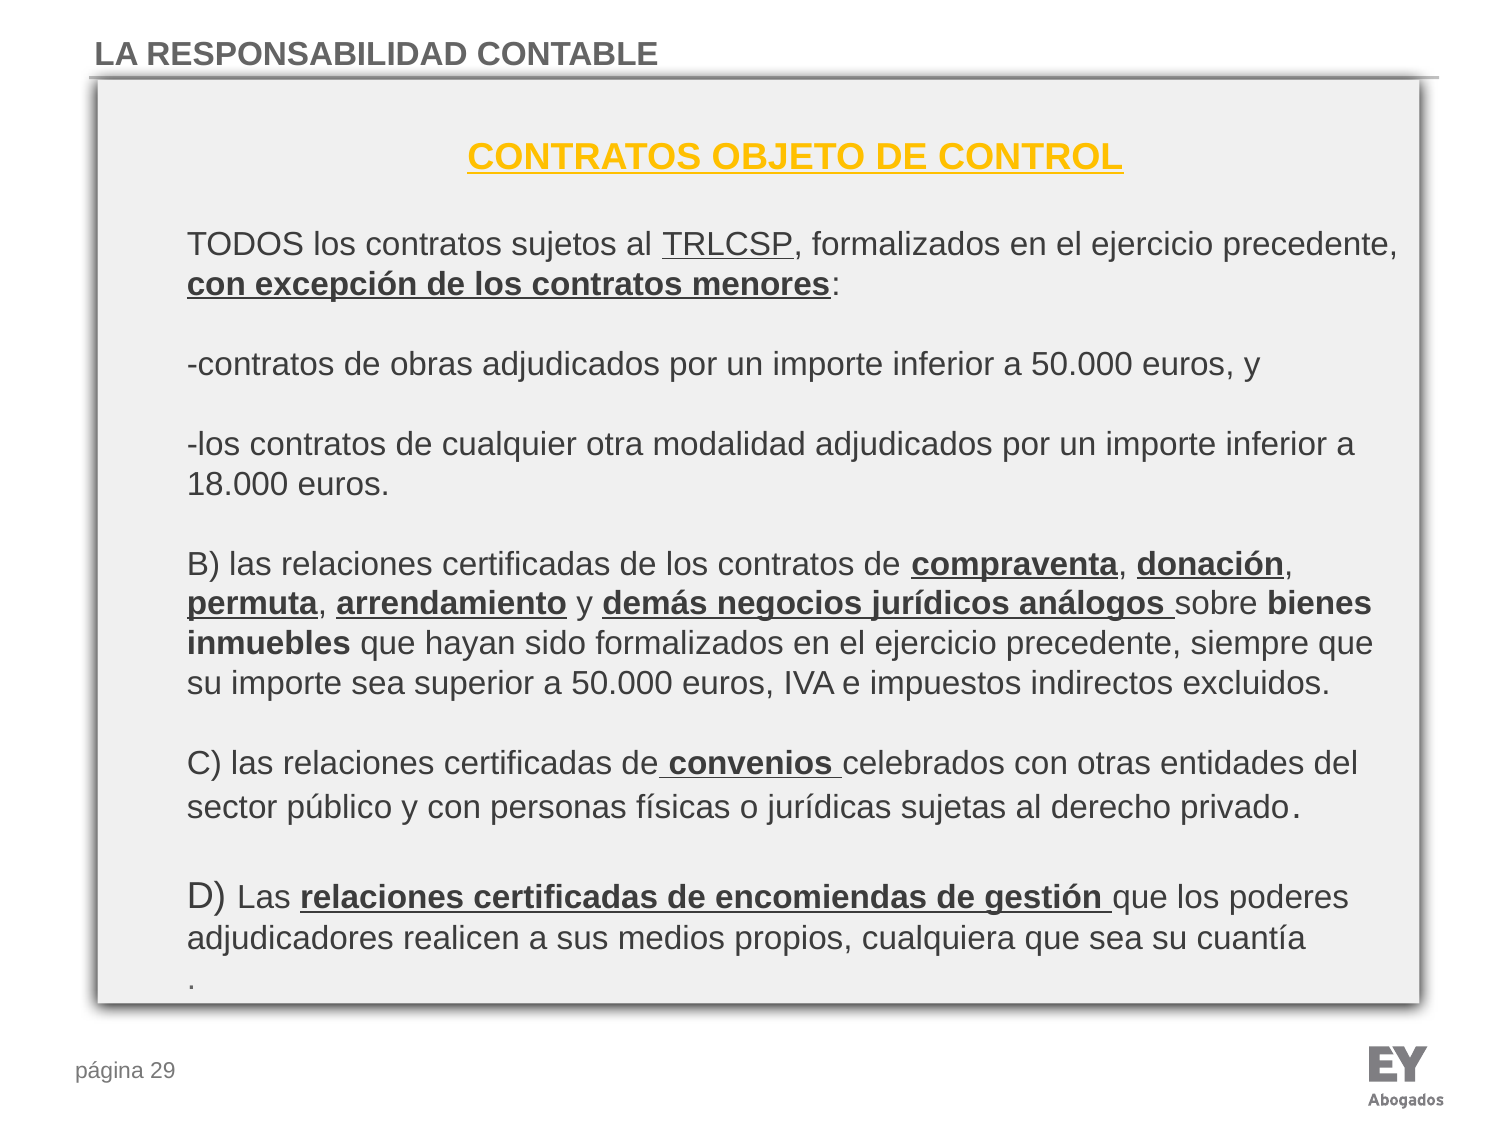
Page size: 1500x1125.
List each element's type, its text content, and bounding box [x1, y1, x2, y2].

text_box CONTRATOS OBJETO DE CONTROL TODOS los contratos sujetos al TRLCSP, formalizados en el ejercicio precedente, con excepción de los contratos menores: -contratos de obras adjudicados por un importe inferior a 50.000 euros, y -los contratos de cualquier otra modalidad adjudicados por un importe inferior a 18.000 euros. B) las relaciones certificadas de los contratos de compraventa, donación, permuta, arrendamiento y demás negocios jurídicos análogos sobre bienes inmuebles que hayan sido formalizados en el ejercicio precedente, siempre que su importe sea superior a 50.000 euros, IVA e impuestos indirectos excluidos. C) las relaciones certificadas de convenios celebrados con otras entidades del sector público y con personas físicas o jurídicas sujetas al derecho privado. D) Las relaciones certificadas de encomiendas de gestión que los poderes adjudicadores realicen a sus medios propios, cualquiera que sea su cuantía . [96, 78, 1422, 1005]
text_box LA RESPONSABILIDAD CONTABLE [79, 24, 675, 80]
